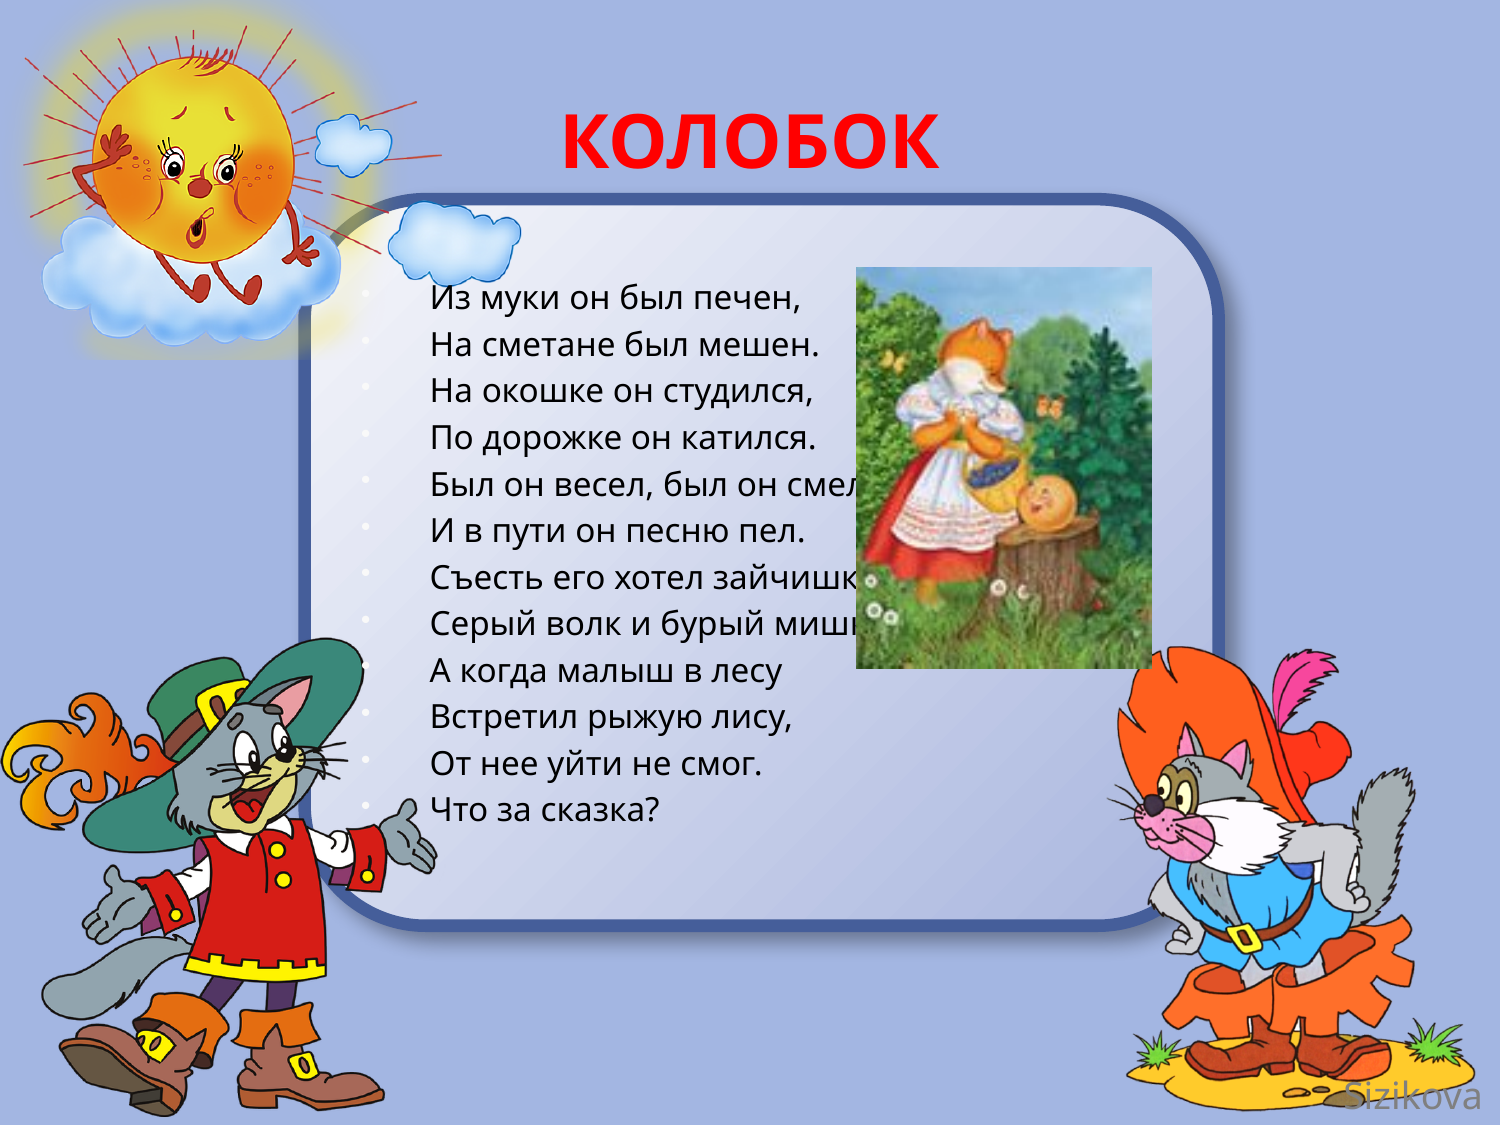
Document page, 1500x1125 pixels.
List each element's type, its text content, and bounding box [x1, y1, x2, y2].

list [856, 266, 1152, 670]
picture [0, 0, 539, 360]
picture [1066, 621, 1500, 1125]
list Из муки он был печен, На сметане был мешен. На окошке он студился, По дорожке он катился. Был он весел, был он смел И в пути он песню пел. Съесть его хотел зайчишка, Серый волк и бурый мишка. А когда малыш в лесу Встретил рыжую лису, От нее уйти не смог. Что за сказка? [324, 269, 988, 1012]
title КОЛОБОК [75, 45, 1425, 233]
picture [0, 637, 446, 1125]
